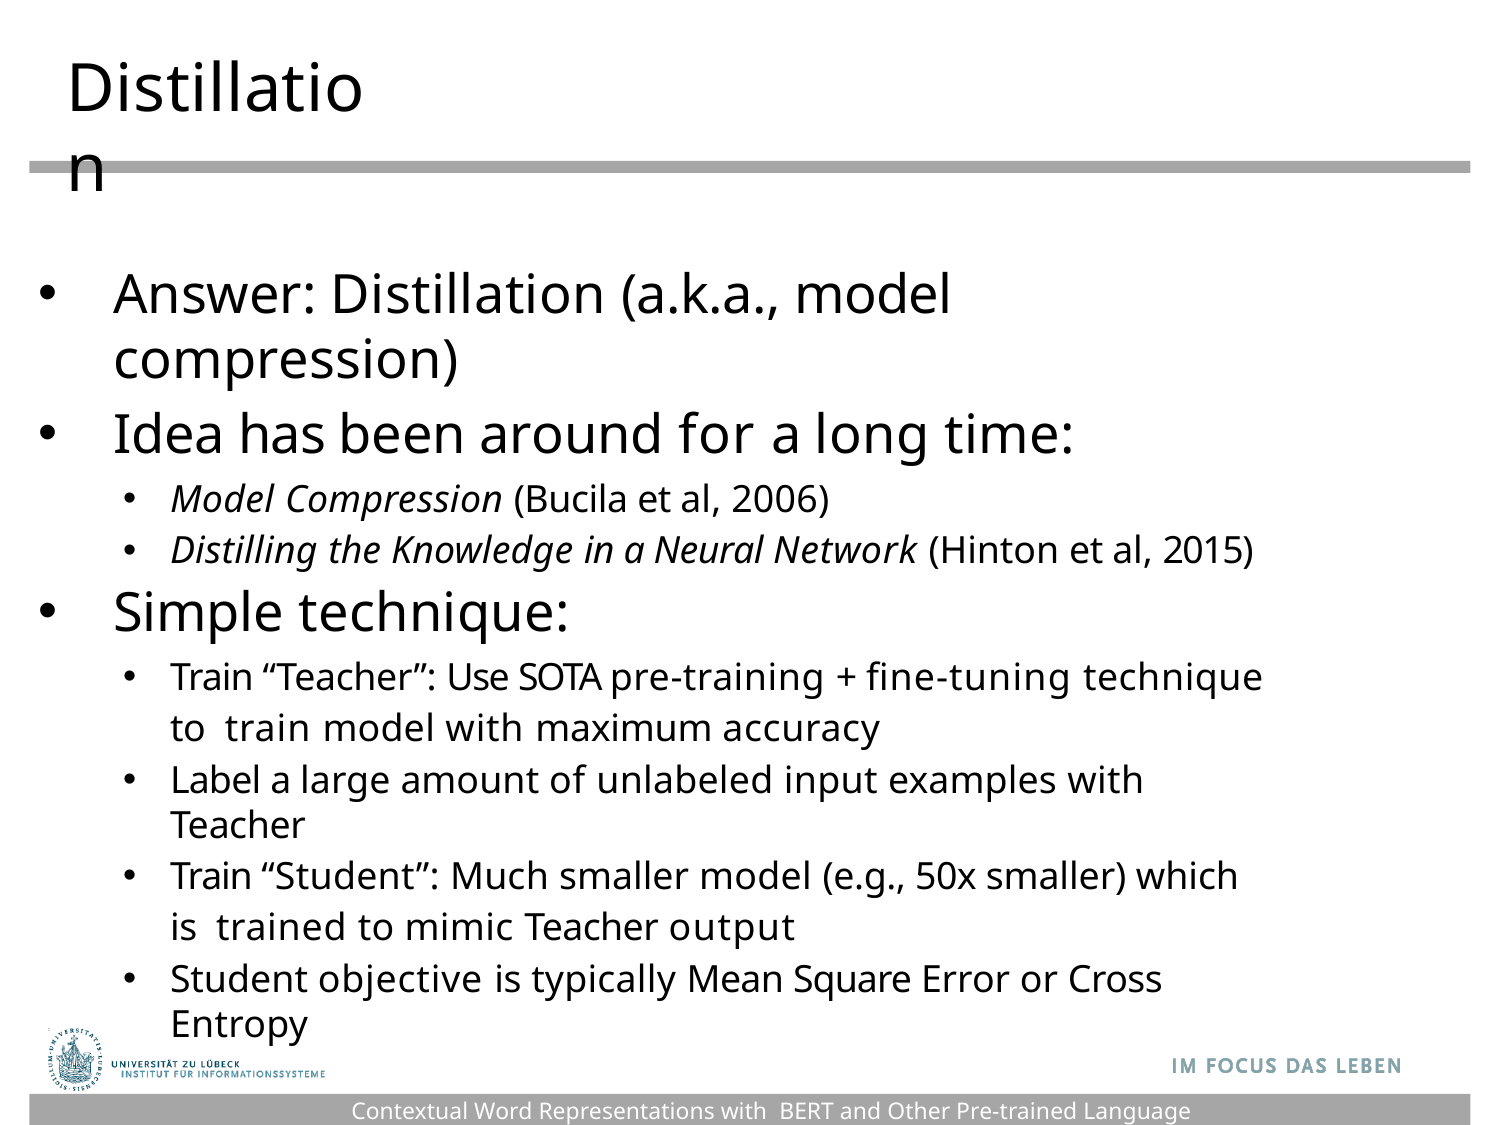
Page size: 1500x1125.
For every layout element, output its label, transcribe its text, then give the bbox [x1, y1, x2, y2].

title Distillation [64, 42, 381, 233]
text_box Answer: Distillation (a.k.a., model compression) Idea has been around for a long time: Model Compression (Bucila et al, 2006) Distilling the Knowledge in a Neural Network (Hinton et al, 2015) Simple technique: Train “Teacher”: Use SOTA pre-training + fine-tuning technique to train model with maximum accuracy Label a large amount of unlabeled input examples with Teacher Train “Student”: Much smaller model (e.g., 50x smaller) which is trained to mimic Teacher output Student objective is typically Mean Square Error or Cross Entropy [36, 247, 1288, 1045]
picture [1173, 1058, 1400, 1073]
text_box Contextual Word Representations with BERT and Other Pre-trained Language Models [336, 1089, 1211, 1125]
